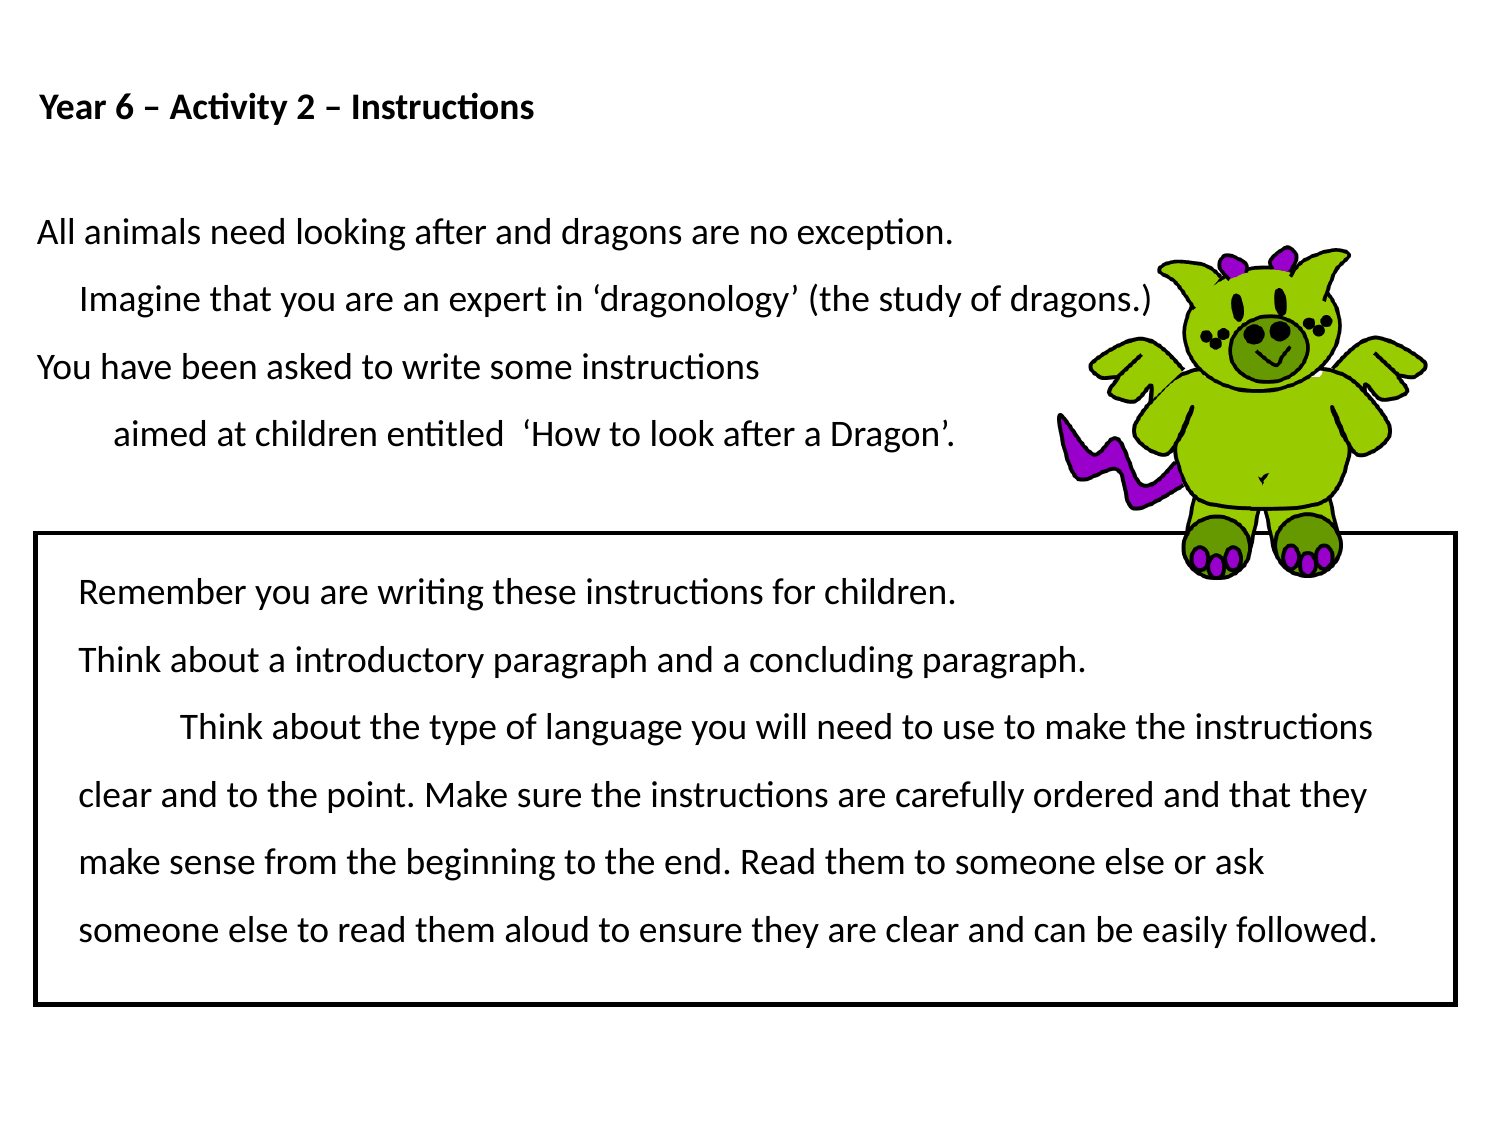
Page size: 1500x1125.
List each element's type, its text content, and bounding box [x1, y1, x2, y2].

text_box All animals need looking after and dragons are no exception. Imagine that you are an expert in ‘dragonology’ (the study of dragons.) You have been asked to write some instructions aimed at children entitled ‘How to look after a Dragon’. [22, 177, 1485, 530]
text_box [34, 532, 1457, 1006]
picture [1056, 245, 1428, 580]
text_box Remember you are writing these instructions for children. Think about a introductory paragraph and a concluding paragraph. Think about the type of language you will need to use to make the instructions clear and to the point. Make sure the instructions are carefully ordered and that they make sense from the beginning to the end. Read them to someone else or ask someone else to read them aloud to ensure they are clear and can be easily followed. [63, 537, 1428, 958]
text_box Year 6 – Activity 2 – Instructions [24, 74, 551, 134]
